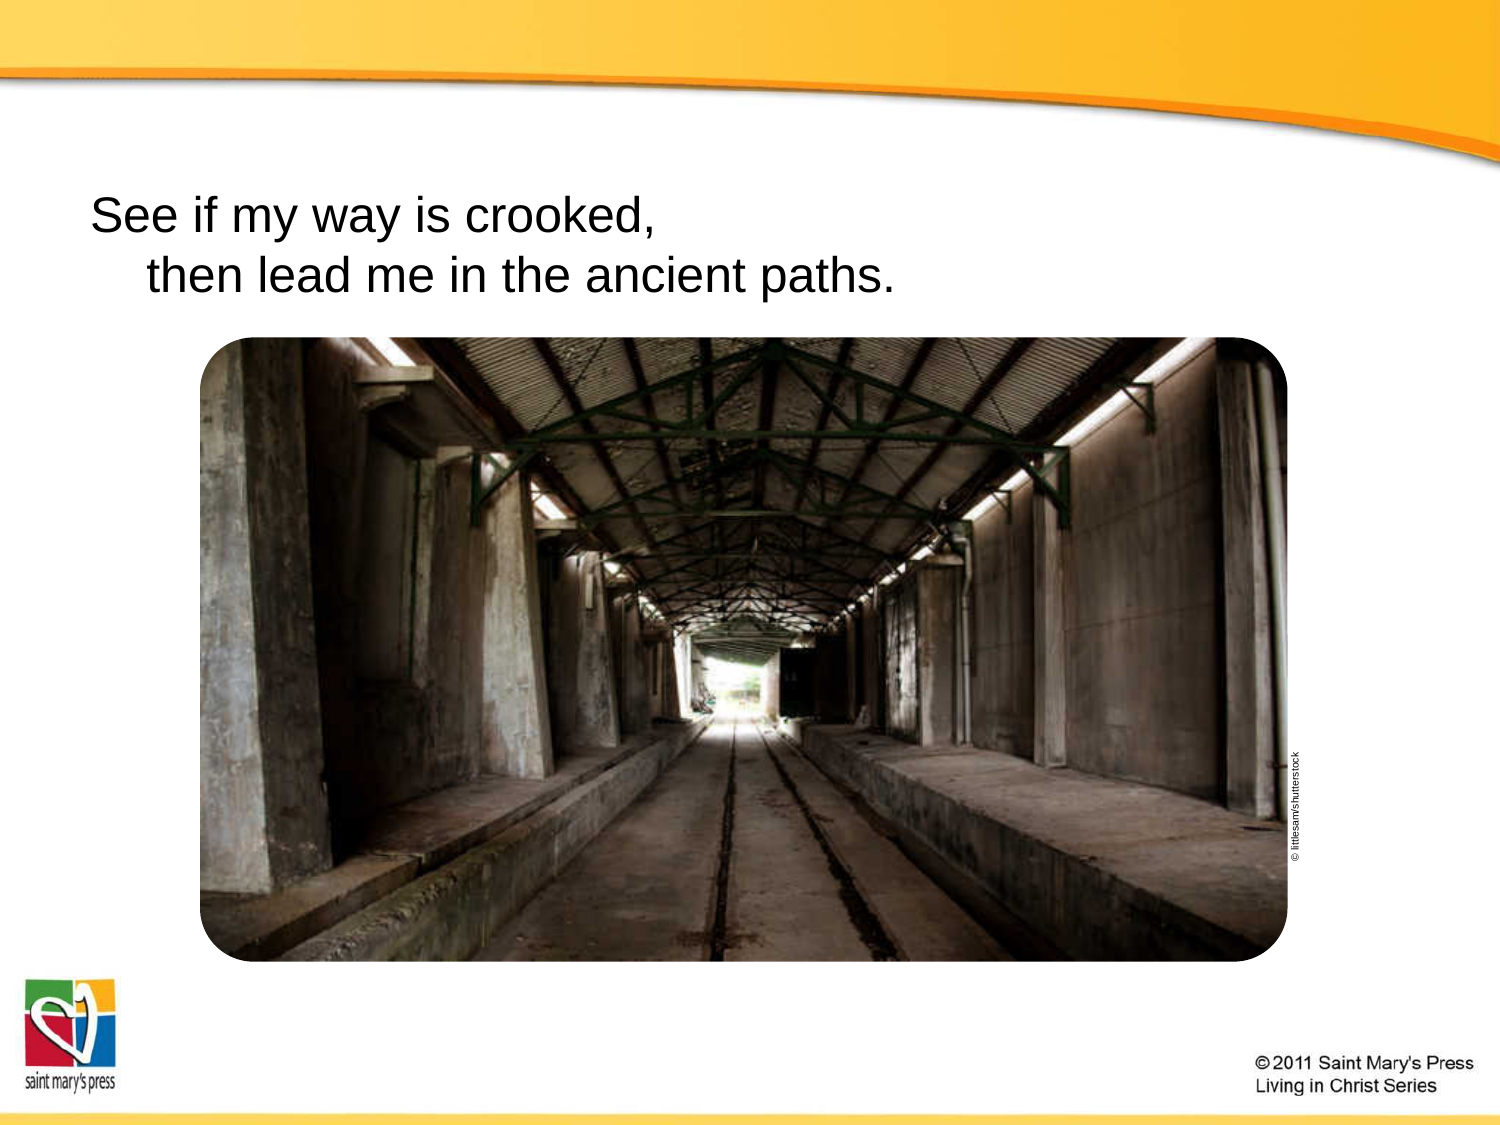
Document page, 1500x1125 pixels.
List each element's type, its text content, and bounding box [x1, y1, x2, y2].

picture [0, 0, 1500, 1125]
list See if my way is crooked, then lead me in the ancient paths. [74, 174, 1351, 376]
text_box © littlesam/shutterstock [1291, 737, 1308, 876]
